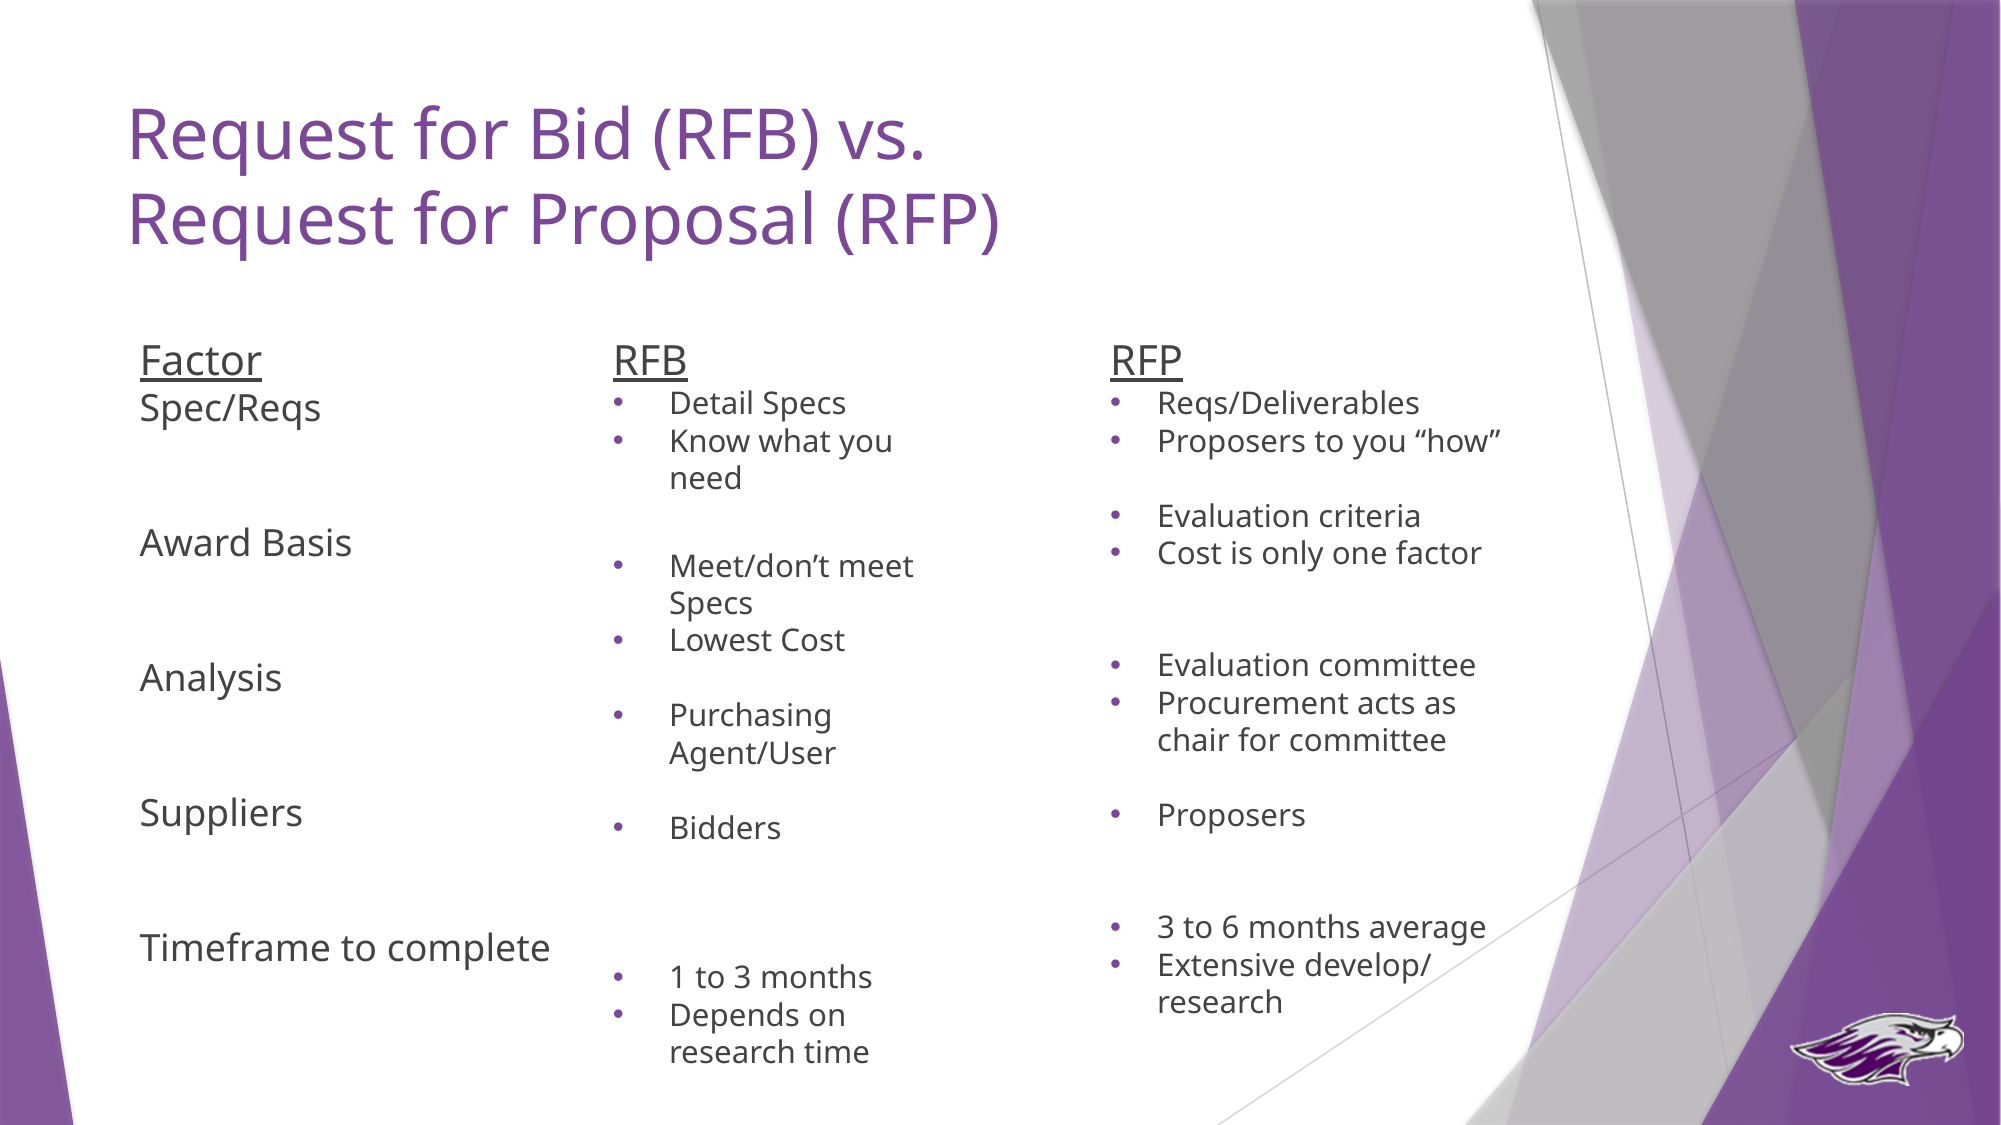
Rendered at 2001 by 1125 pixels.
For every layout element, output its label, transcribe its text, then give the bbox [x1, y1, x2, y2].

list [111, 272, 1549, 864]
picture [1789, 1012, 1964, 1086]
text_box RFP Reqs/Deliverables Proposers to you “how” Evaluation criteria Cost is only one factor Evaluation committee Procurement acts as chair for committee Proposers 3 to 6 months average Extensive develop/ research [1095, 326, 1521, 1073]
title Request for Bid (RFB) vs. Request for Proposal (RFP) [111, 81, 1023, 272]
text_box Factor Spec/Reqs Award Basis Analysis Suppliers Timeframe to complete [124, 326, 598, 1076]
text_box RFB Detail Specs Know what you need Meet/don’t meet Specs Lowest Cost Purchasing Agent/User Bidders 1 to 3 months Depends on research time [598, 326, 989, 1125]
